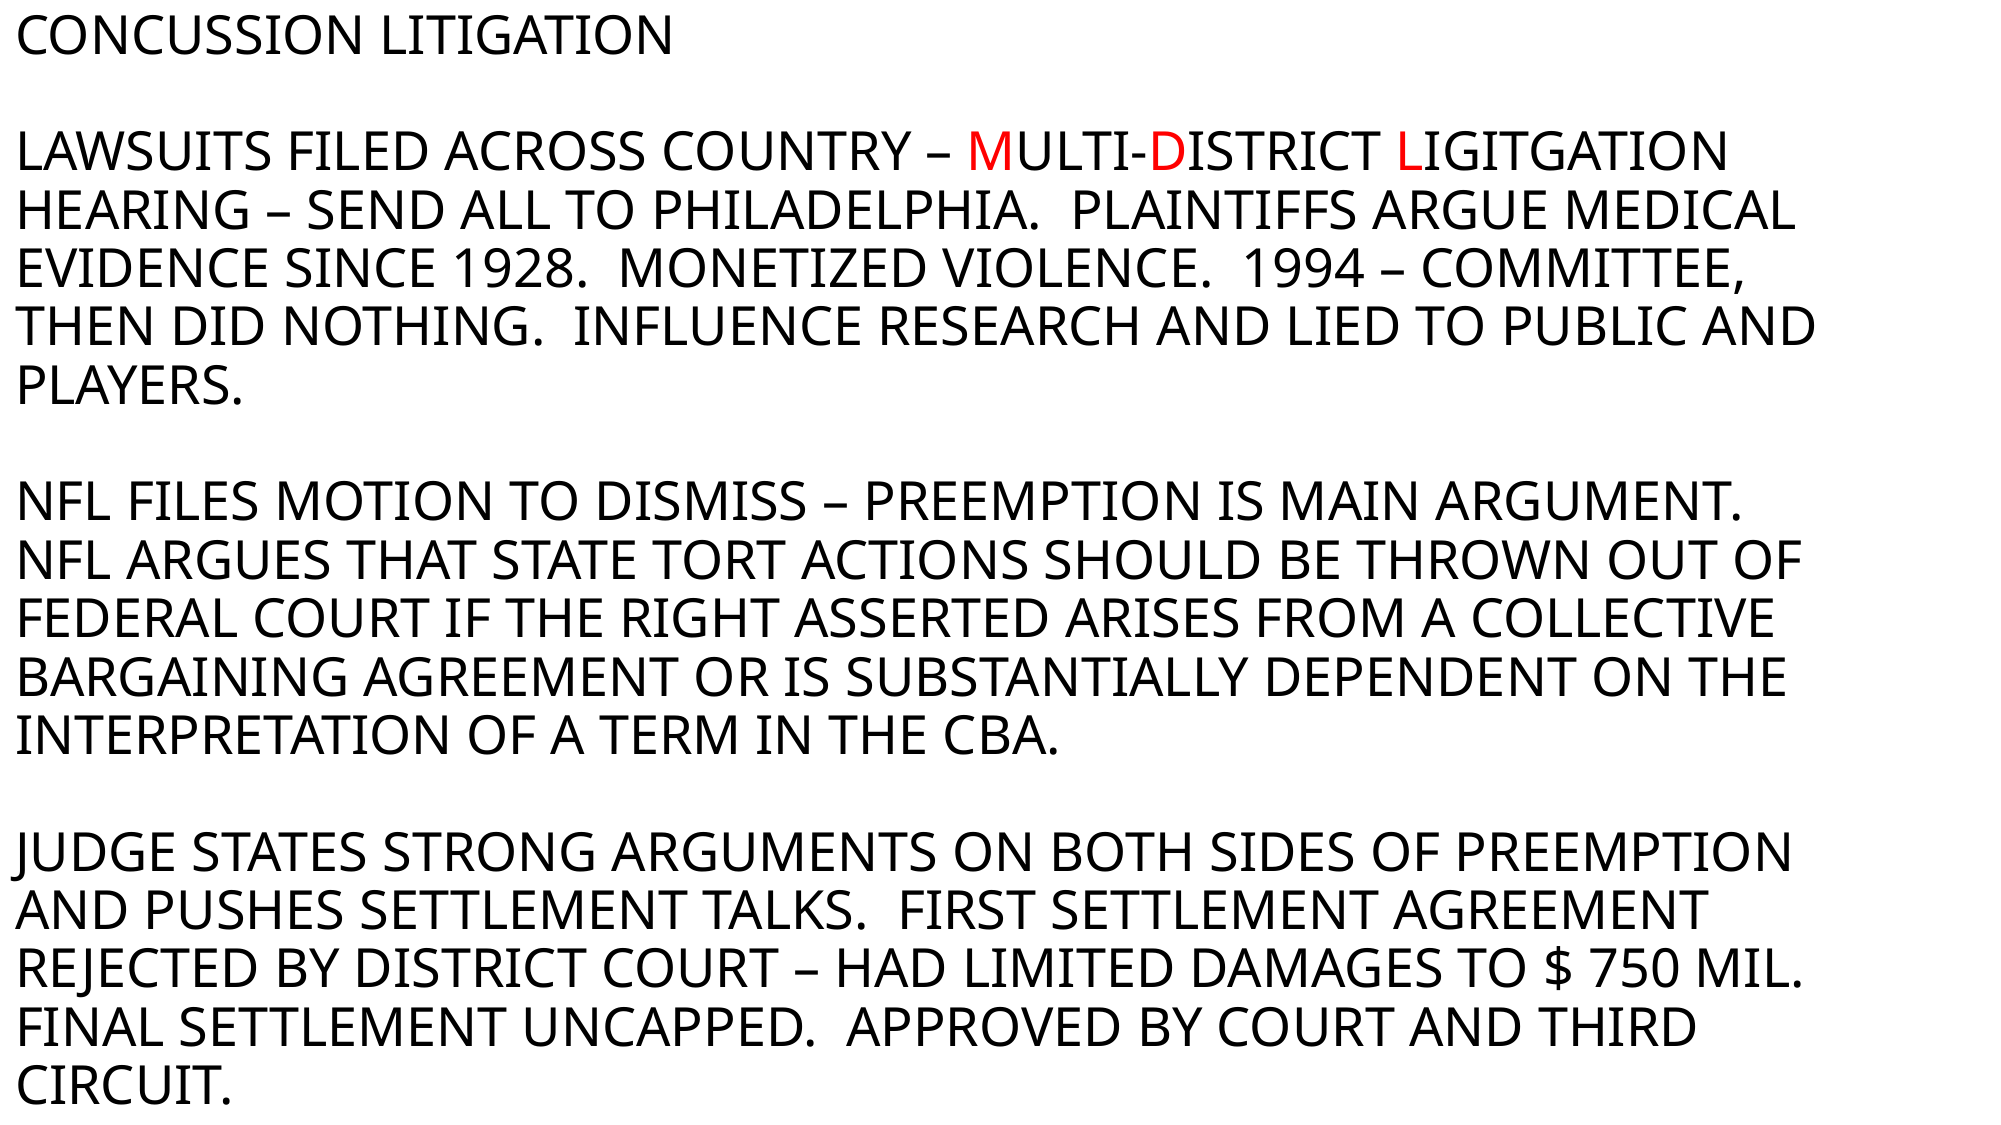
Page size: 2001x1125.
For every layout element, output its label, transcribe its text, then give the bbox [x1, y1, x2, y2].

title CONCUSSION LITIGATION LAWSUITS FILED ACROSS COUNTRY – MULTI-DISTRICT LIGITGATION HEARING – SEND ALL TO PHILADELPHIA. PLAINTIFFS ARGUE MEDICAL EVIDENCE SINCE 1928. MONETIZED VIOLENCE. 1994 – COMMITTEE, THEN DID NOTHING. INFLUENCE RESEARCH AND LIED TO PUBLIC AND PLAYERS. NFL FILES MOTION TO DISMISS – PREEMPTION IS MAIN ARGUMENT. NFL ARGUES THAT STATE TORT ACTIONS SHOULD BE THROWN OUT OF FEDERAL COURT IF THE RIGHT ASSERTED ARISES FROM A COLLECTIVE BARGAINING AGREEMENT OR IS SUBSTANTIALLY DEPENDENT ON THE INTERPRETATION OF A TERM IN THE CBA. JUDGE STATES STRONG ARGUMENTS ON BOTH SIDES OF PREEMPTION AND PUSHES SETTLEMENT TALKS. FIRST SETTLEMENT AGREEMENT REJECTED BY DISTRICT COURT – HAD LIMITED DAMAGES TO $ 750 MIL. FINAL SETTLEMENT UNCAPPED. APPROVED BY COURT AND THIRD CIRCUIT. [0, 0, 1863, 1125]
